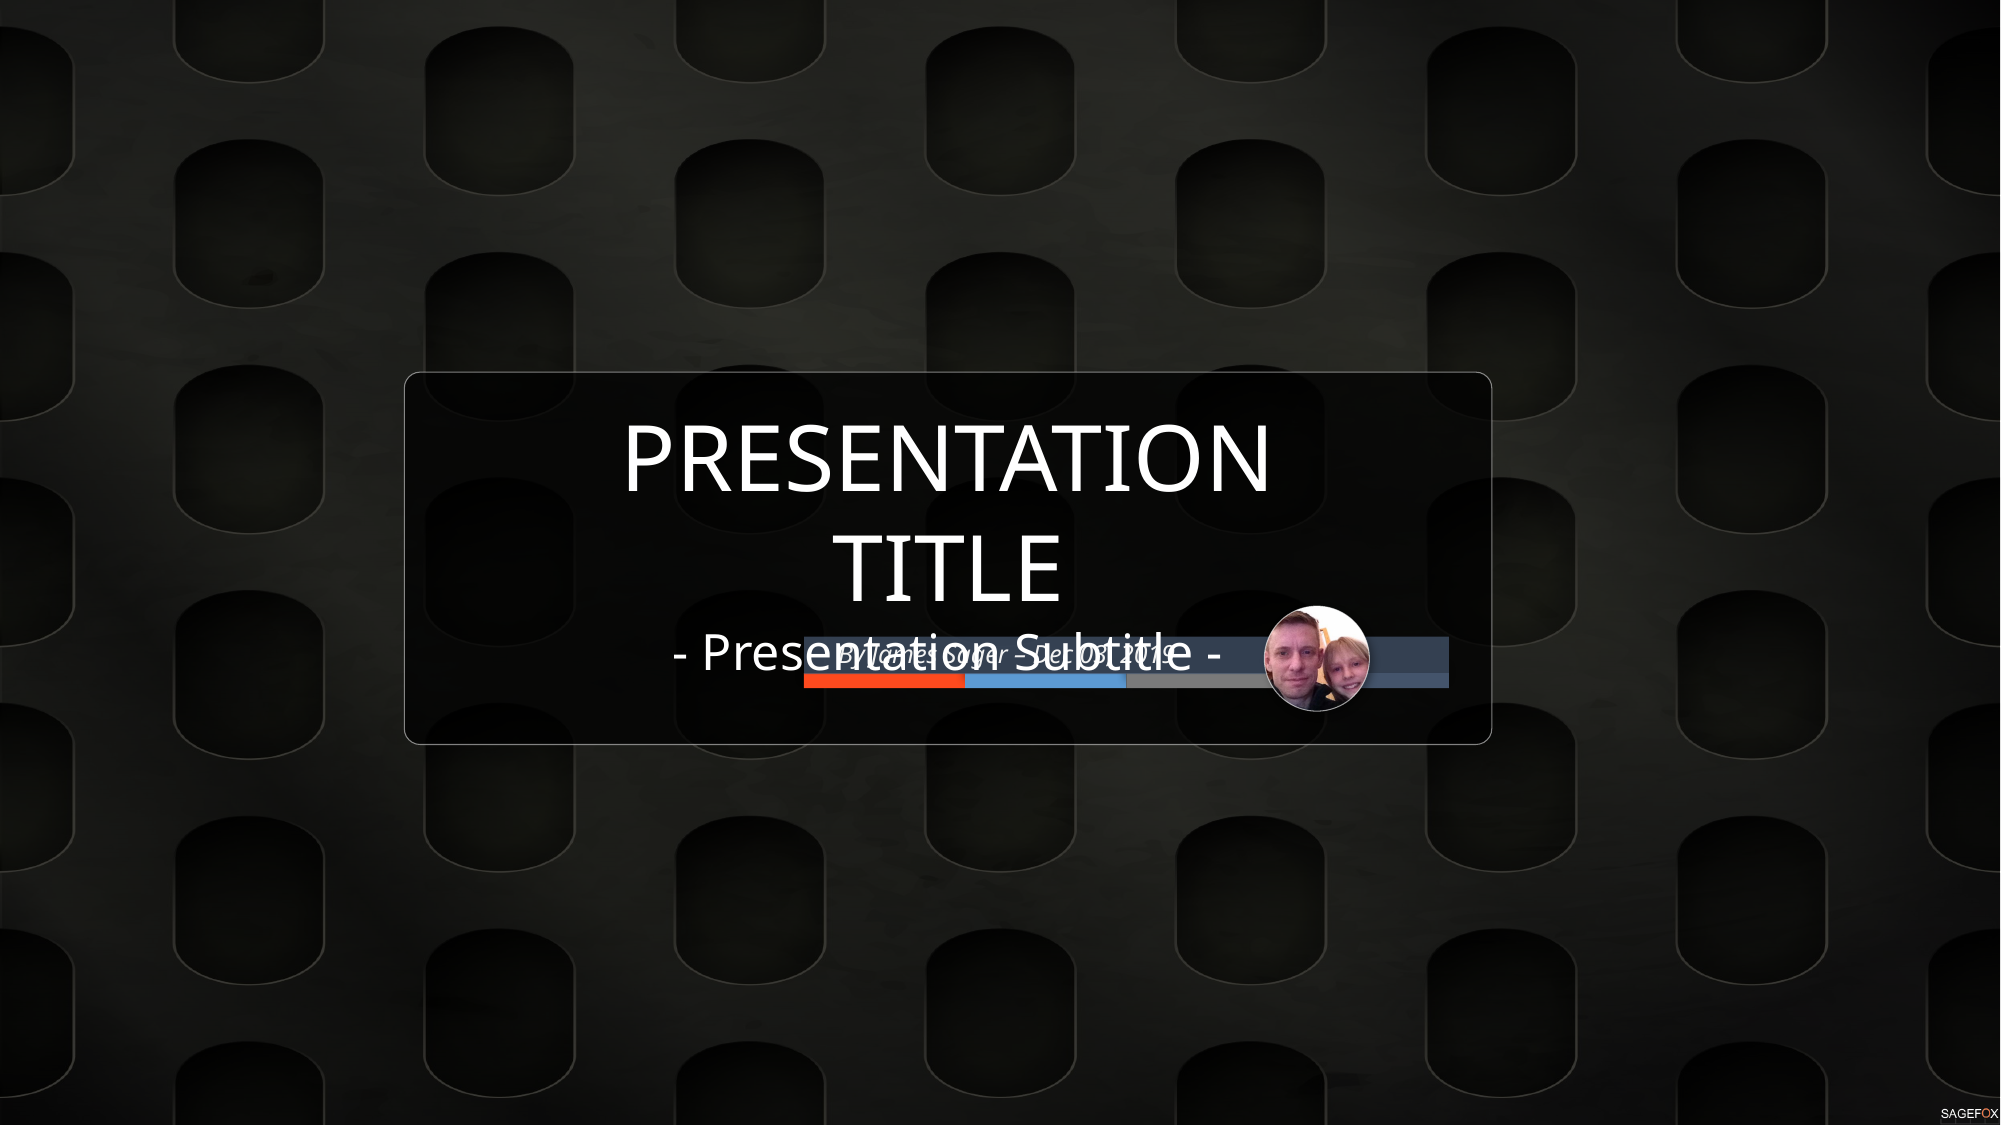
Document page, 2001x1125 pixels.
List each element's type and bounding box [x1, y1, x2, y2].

picture [0, 0, 2001, 1125]
text_box [404, 372, 1492, 745]
